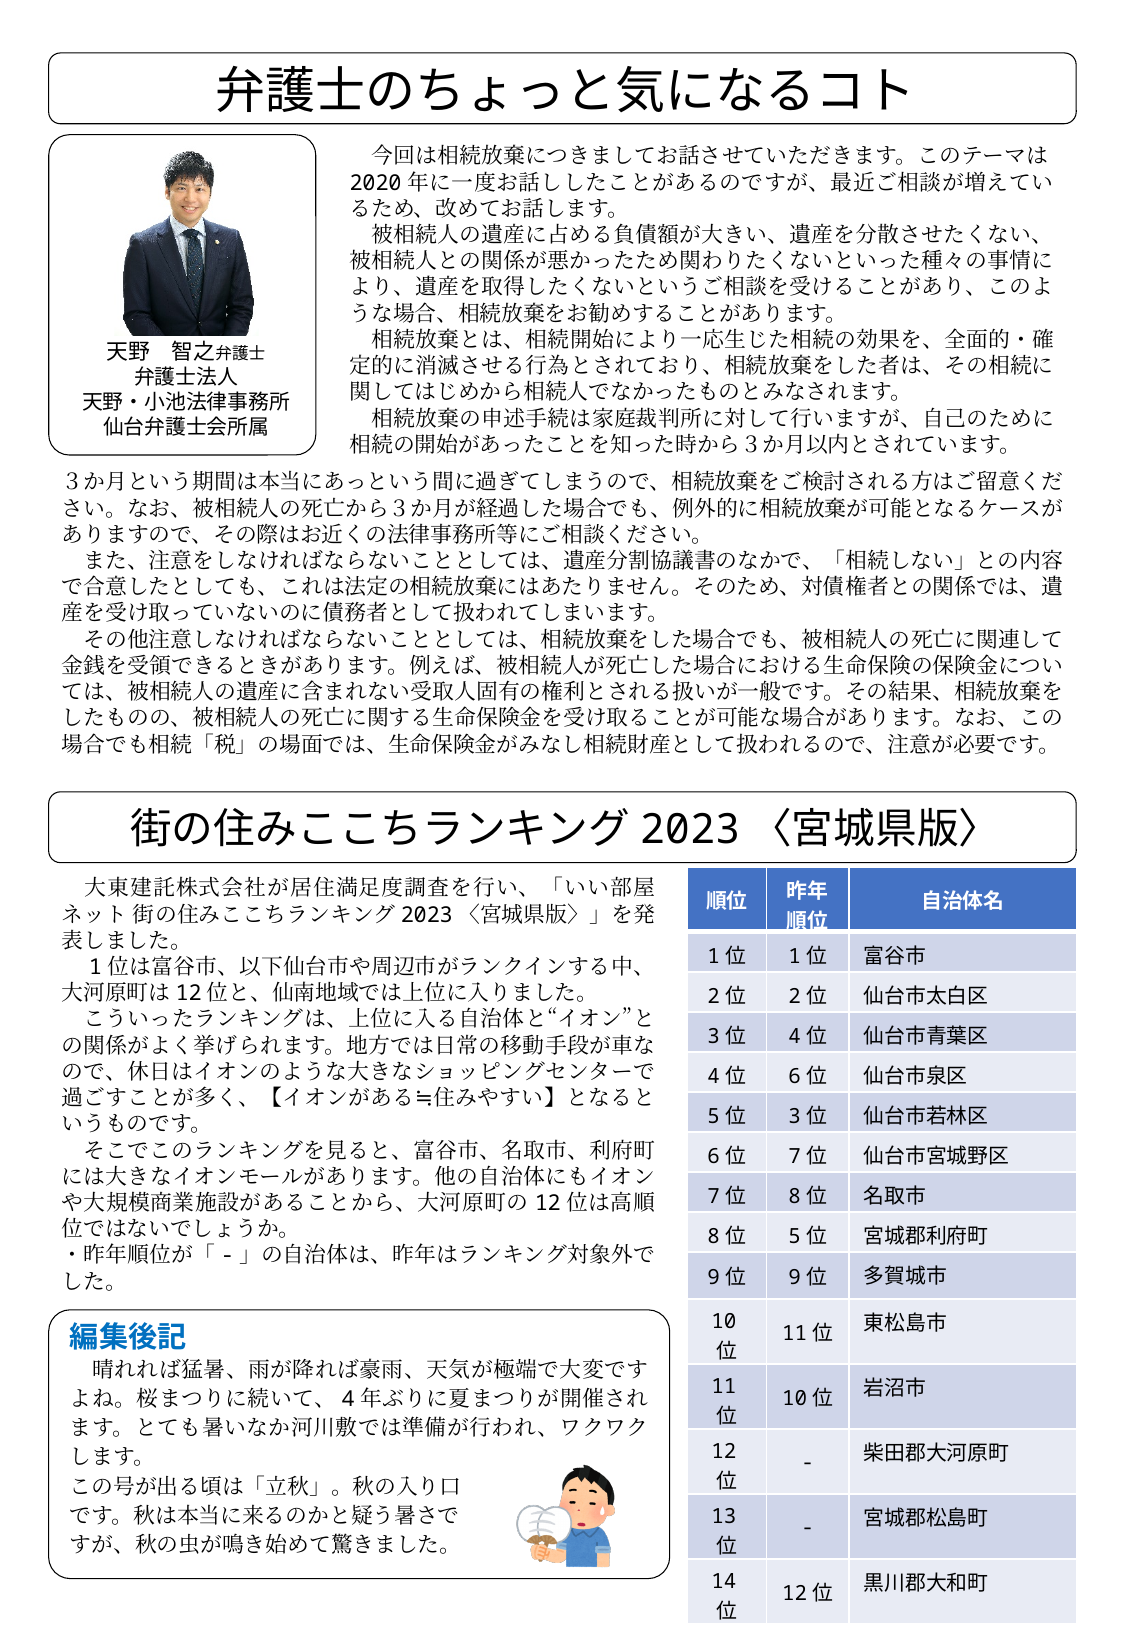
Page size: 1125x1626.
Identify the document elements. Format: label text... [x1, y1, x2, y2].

table_cell 5位 [767, 1213, 848, 1251]
table_cell 9位 [688, 1253, 766, 1298]
table_cell 2位 [688, 973, 766, 1011]
table_cell 宮城郡松島町 [850, 1495, 1076, 1558]
table_cell 12位 [767, 1560, 848, 1623]
table_cell 仙台市宮城野区 [850, 1133, 1076, 1171]
table_cell 12位 [688, 1430, 766, 1493]
table_cell 黒川郡大和町 [850, 1560, 1076, 1623]
text_box 弁護士のちょっと気になるコト [48, 52, 1077, 124]
table_cell 8位 [767, 1173, 848, 1211]
table_cell 仙台市太白区 [850, 973, 1076, 1011]
text_box ３か月という期間は本当にあっという間に過ぎてしまうので、相続放棄をご検討される方はご留意ください。なお、被相続人の死亡から３か月が経過した場合でも、例外的に相続放棄が可能となるケースがありますので、その際はお近くの法律事務所等にご相談ください。 また、注意をしなければならないこととしては、遺産分割協議書のなかで、「相続しない」との内容で合意したとしても、これは法定の相続放棄にはあたりません。そのため、対債権者との関係では、遺産を受け取っていないのに債務者として扱われてしまいます。 その他注意しなければならないこととしては、相続放棄をした場合でも、被相続人の死亡に関連して金銭を受領できるときがあります。例えば、被相続人が死亡した場合における生命保険の保険金については、被相続人の遺産に含まれない受取人固有の権利とされる扱いが一般です。その結果、相続放棄をしたものの、被相続人の死亡に関する生命保険金を受け取ることが可能な場合があります。なお、この場合でも相続「税」の場面では、生命保険金がみなし相続財産として扱われるので、注意が必要です。 [47, 460, 1078, 764]
table_cell 10位 [767, 1365, 848, 1428]
table_cell 1位 [688, 934, 766, 971]
table_cell 4位 [688, 1053, 766, 1091]
table_cell 8位 [688, 1213, 766, 1251]
text_box 今回は相続放棄につきましてお話させていただきます。このテーマは2020年に一度お話ししたことがあるのですが、最近ご相談が増えているため、改めてお話します。 被相続人の遺産に占める負債額が大きい、遺産を分散させたくない、被相続人との関係が悪かったため関わりたくないといった種々の事情により、遺産を取得したくないというご相談を受けることがあり、このような場合、相続放棄をお勧めすることがあります。 相続放棄とは、相続開始により一応生じた相続の効果を、全面的・確定的に消滅させる行為とされており、相続放棄をした者は、その相続に関してはじめから相続人でなかったものとみなされます。 相続放棄の申述手続は家庭裁判所に対して行いますが、自己のために相続の開始があったことを知った時から３か月以内とされています。 [334, 134, 1070, 460]
table_cell - [767, 1495, 848, 1558]
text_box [48, 134, 316, 455]
table_cell 名取市 [850, 1173, 1076, 1211]
table_cell 宮城郡利府町 [850, 1213, 1076, 1251]
table_cell 1位 [767, 934, 848, 971]
table_cell 11位 [688, 1365, 766, 1428]
picture [513, 1461, 624, 1572]
table_cell 9位 [767, 1253, 848, 1298]
table_cell 仙台市若林区 [850, 1093, 1076, 1131]
table_cell 7位 [688, 1173, 766, 1211]
text_box 大東建託株式会社が居住満足度調査を行い、「いい部屋ネット 街の住みここちランキング2023〈宮城県版〉」を発表しました。 1位は富谷市、以下仙台市や周辺市がランクインする中、大河原町は12位と、仙南地域では上位に入りました。 こういったランキングは、上位に入る自治体と“イオン”との関係がよく挙げられます。地方では日常の移動手段が車なので、休日はイオンのような大きなショッピングセンターで過ごすことが多く、【イオンがある≒住みやすい】となるというものです。 そこでこのランキングを見ると、富谷市、名取市、利府町には大きなイオンモールがあります。他の自治体にもイオンや大規模商業施設があることから、大河原町の12位は高順位ではないでしょうか。 ・昨年順位が「-」の自治体は、昨年はランキング対象外でした。 [46, 866, 670, 1301]
table_cell 7位 [767, 1133, 848, 1171]
table_cell 富谷市 [850, 934, 1076, 971]
table_cell 6位 [767, 1053, 848, 1091]
table_cell 柴田郡大河原町 [850, 1430, 1076, 1493]
table_cell 14位 [688, 1560, 766, 1623]
table_cell 11位 [767, 1300, 848, 1363]
table_cell 東松島市 [850, 1300, 1076, 1363]
table_cell 13位 [688, 1495, 766, 1558]
table_cell 仙台市青葉区 [850, 1013, 1076, 1051]
table_cell 5位 [688, 1093, 766, 1131]
table_cell 6位 [688, 1133, 766, 1171]
table_cell 3位 [688, 1013, 766, 1051]
table_cell 仙台市泉区 [850, 1053, 1076, 1091]
text_box 編集後記 晴れれば猛暑、雨が降れば豪雨、天気が極端で大変ですよね。桜まつりに続いて、4年ぶりに夏まつりが開催されます。とても暑いなか河川敷では準備が行われ、ワクワクします。 この号が出る頃は「立秋」。秋の入り口 です。秋は本当に来るのかと疑う暑さで すが、秋の虫が鳴き始めて驚きました。 [48, 1309, 670, 1579]
table_cell 4位 [767, 1013, 848, 1051]
table_cell 2位 [767, 973, 848, 1011]
table_cell 岩沼市 [850, 1365, 1076, 1428]
table_cell 3位 [767, 1093, 848, 1131]
table_cell - [767, 1430, 848, 1493]
table_header 昨年順位 [767, 868, 848, 929]
table_cell 多賀城市 [850, 1253, 1076, 1298]
table_cell 10位 [688, 1300, 766, 1363]
text_box 街の住みここちランキング2023〈宮城県版〉 [48, 791, 1077, 863]
table_header 自治体名 [850, 868, 1076, 929]
table_header 順位 [688, 868, 766, 929]
